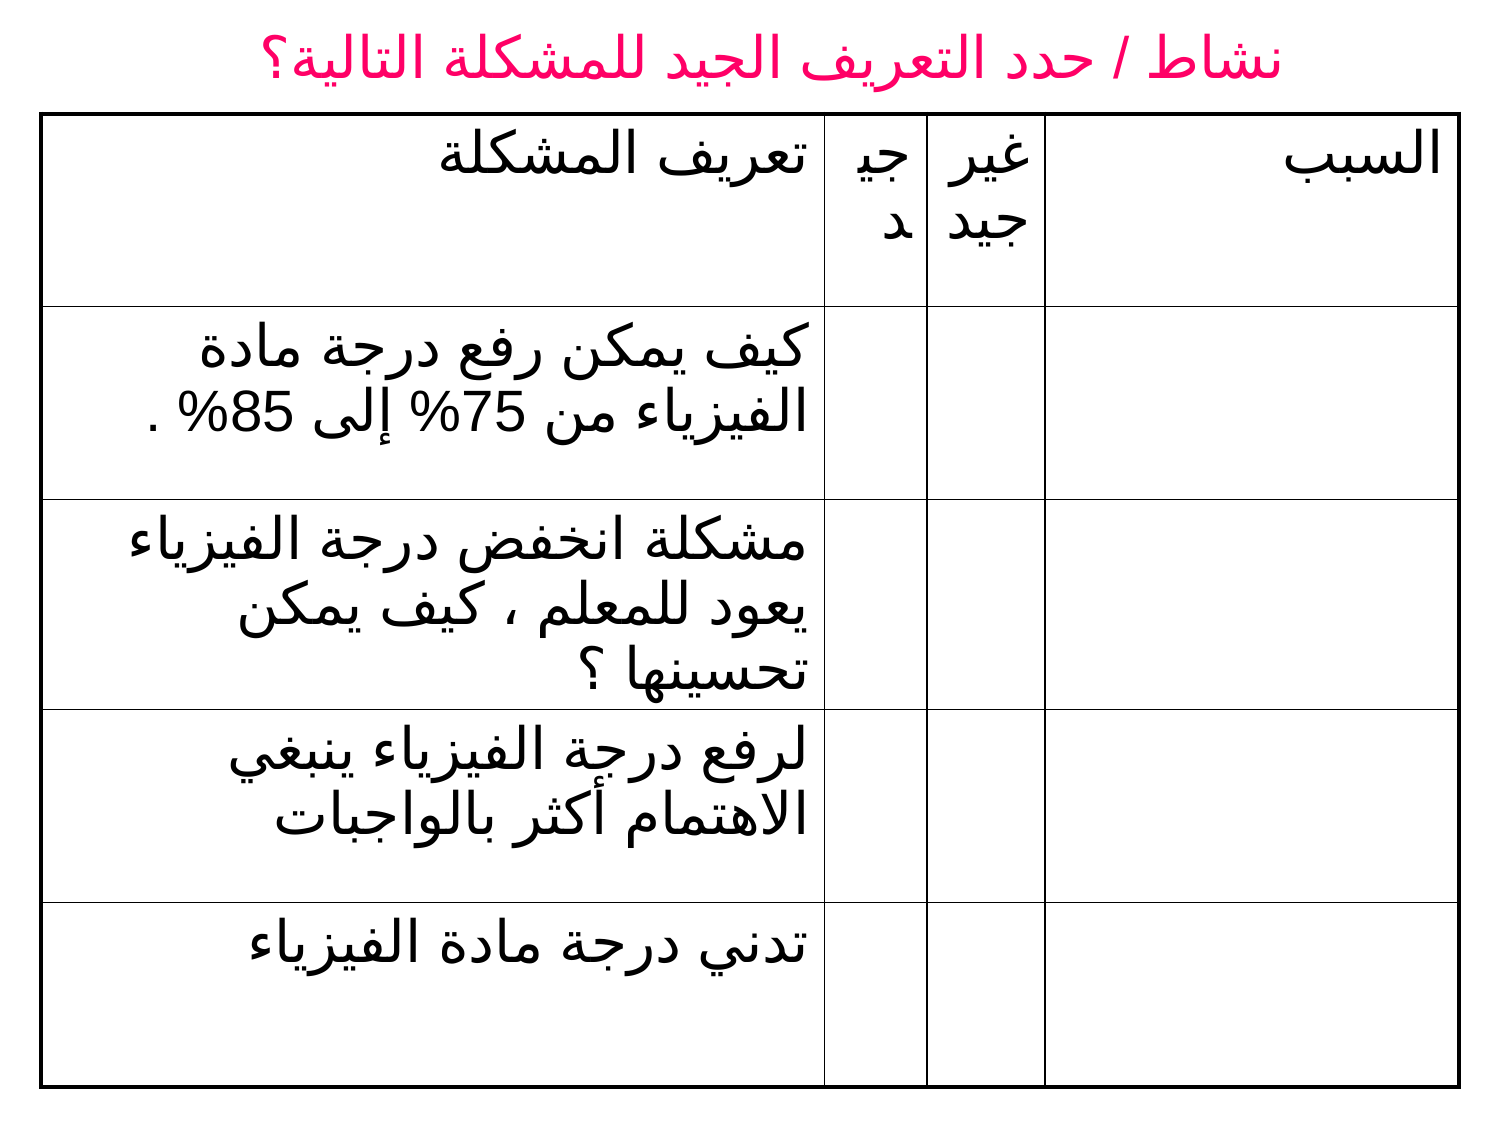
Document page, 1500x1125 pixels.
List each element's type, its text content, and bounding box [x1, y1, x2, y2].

table_cell مشكلة انخفض درجة الفيزياء يعود للمعلم ، كيف يمكن تحسينها ؟ [43, 500, 824, 709]
table_cell [1046, 903, 1457, 1085]
table_cell [825, 307, 926, 499]
table_cell كيف يمكن رفع درجة مادة الفيزياء من 75% إلى 85% . [43, 307, 824, 499]
table_header السبب [1046, 116, 1457, 306]
table_header تعريف المشكلة [43, 116, 824, 306]
table_cell [1046, 710, 1457, 902]
title نشاط / حدد التعريف الجيد للمشكلة التالية؟ [76, 0, 1428, 112]
table_cell [928, 903, 1044, 1085]
table_cell [928, 500, 1044, 709]
table_cell تدني درجة مادة الفيزياء [43, 903, 824, 1085]
table_cell [928, 710, 1044, 902]
table_cell [928, 307, 1044, 499]
table_cell [825, 500, 926, 709]
table_header غير جيد [928, 116, 1044, 306]
table_cell [825, 903, 926, 1085]
table_cell [1046, 500, 1457, 709]
table_cell [1046, 307, 1457, 499]
table_cell [825, 710, 926, 902]
table_cell لرفع درجة الفيزياء ينبغي الاهتمام أكثر بالواجبات [43, 710, 824, 902]
table_header جيد [825, 116, 926, 306]
